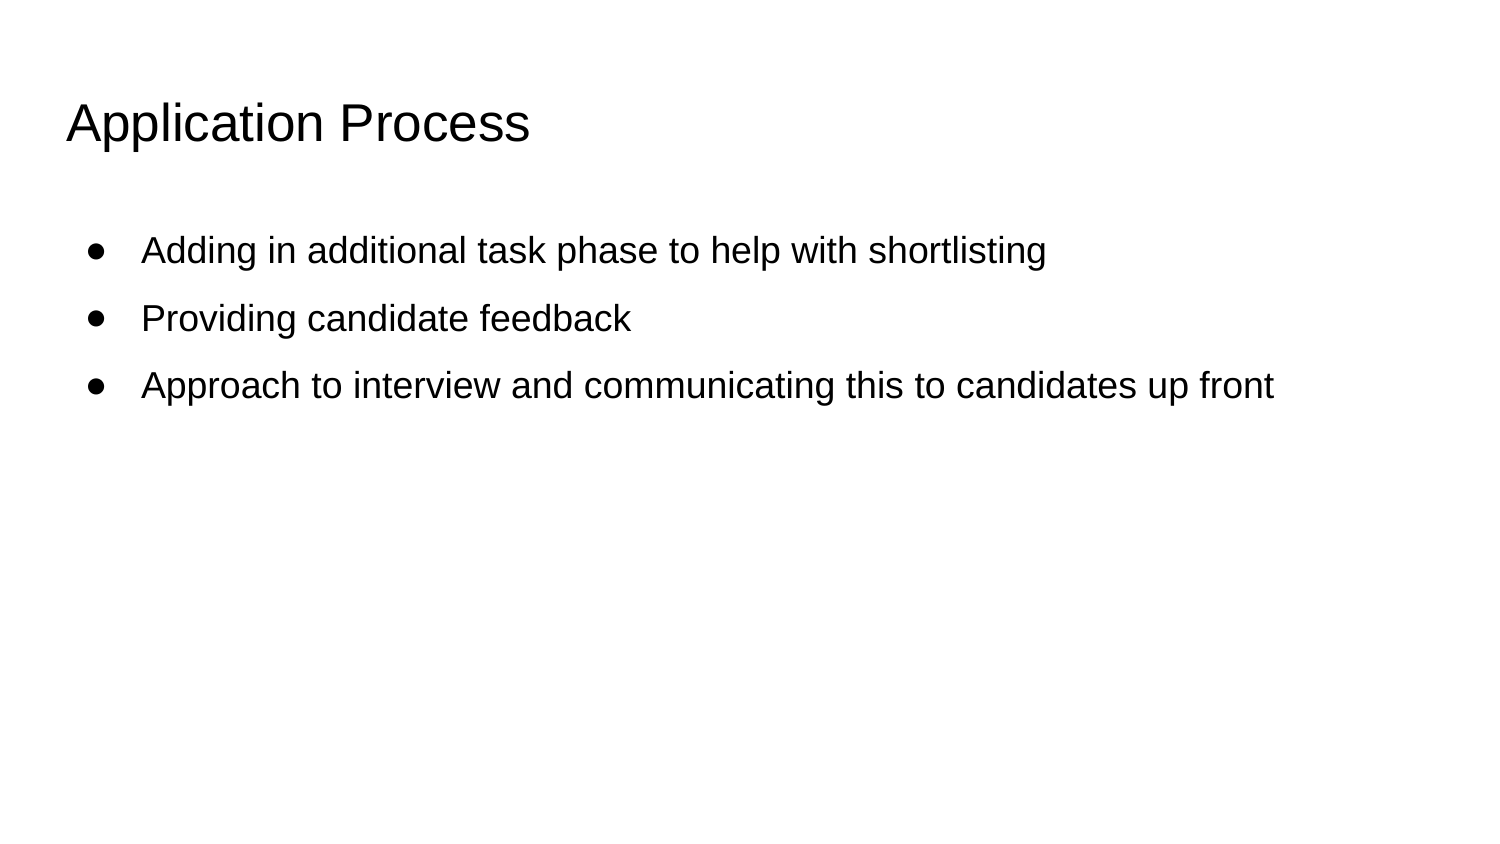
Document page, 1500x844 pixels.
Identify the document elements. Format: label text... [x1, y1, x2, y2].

title Application Process [51, 72, 1449, 167]
list Adding in additional task phase to help with shortlisting Providing candidate feedback Approach to interview and communicating this to candidates up front [51, 189, 1449, 750]
